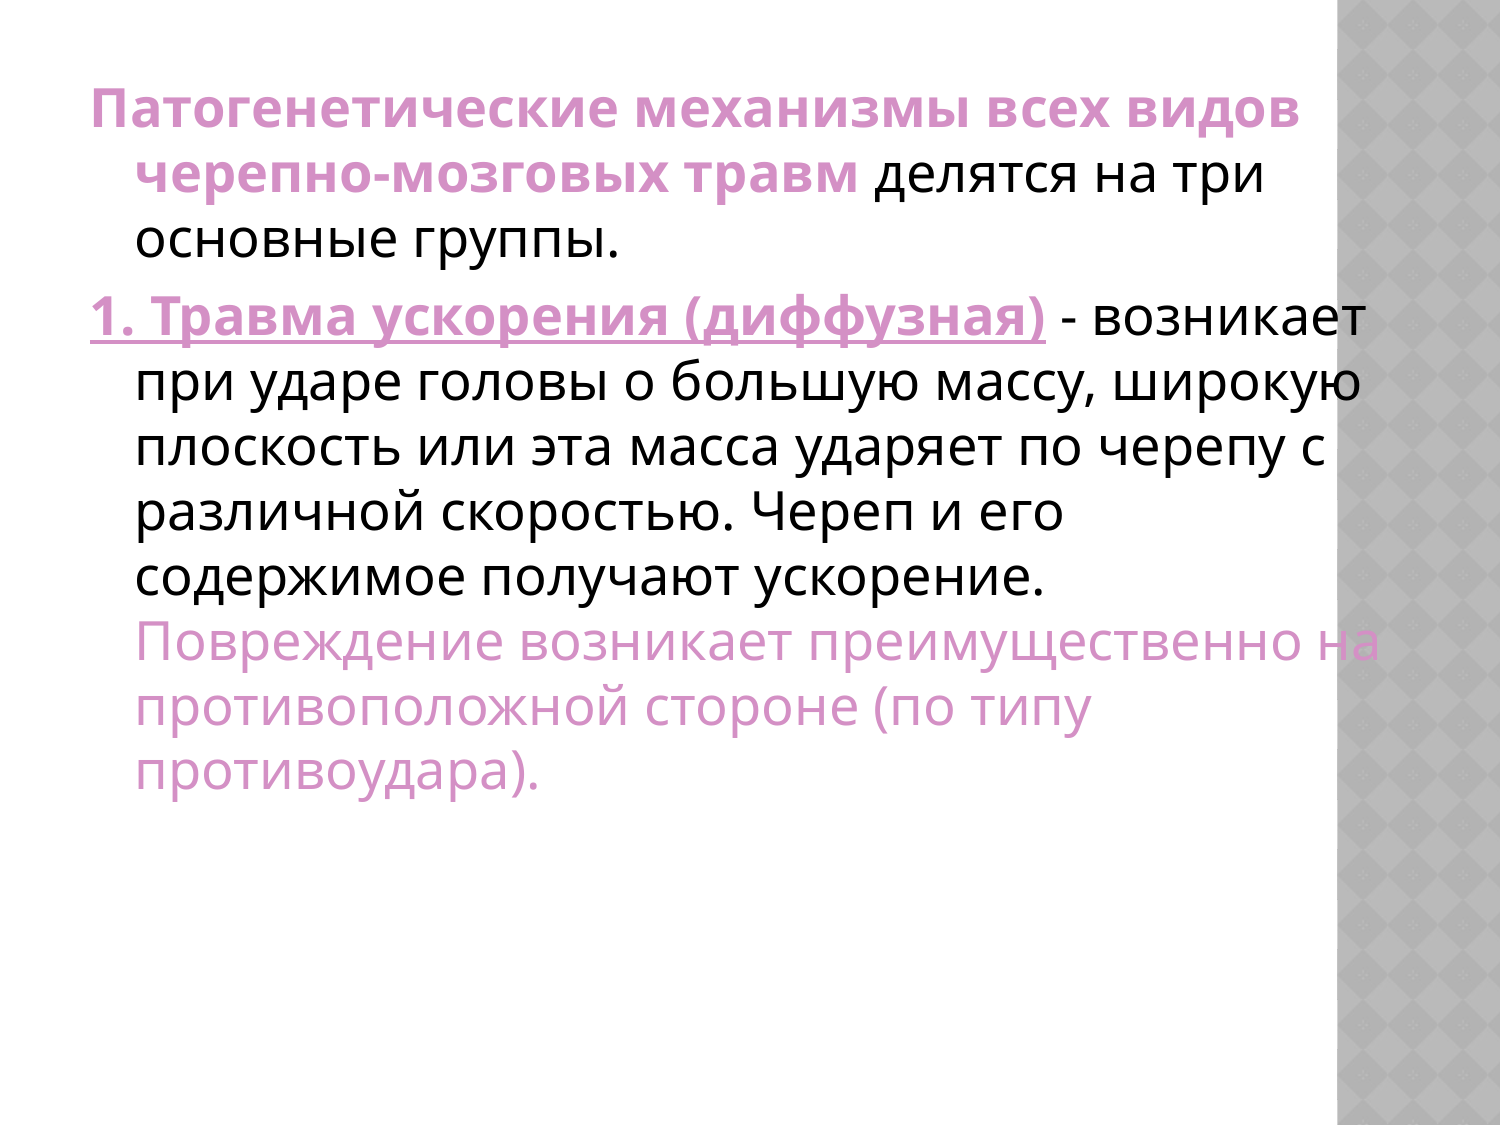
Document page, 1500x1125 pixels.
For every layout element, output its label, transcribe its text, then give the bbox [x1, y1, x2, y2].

list Патогенетические механизмы всех видов черепно-мозговых травм делятся на три основные группы. 1. Травма ускорения (диффузная) - возникает при ударе головы о большую массу, широкую плоскость или эта масса ударяет по черепу с различной скоростью. Череп и его содержимое получают ускорение. Повреждение возникает преимущественно на противоположной стороне (по типу противоудара). [75, 66, 1425, 1071]
